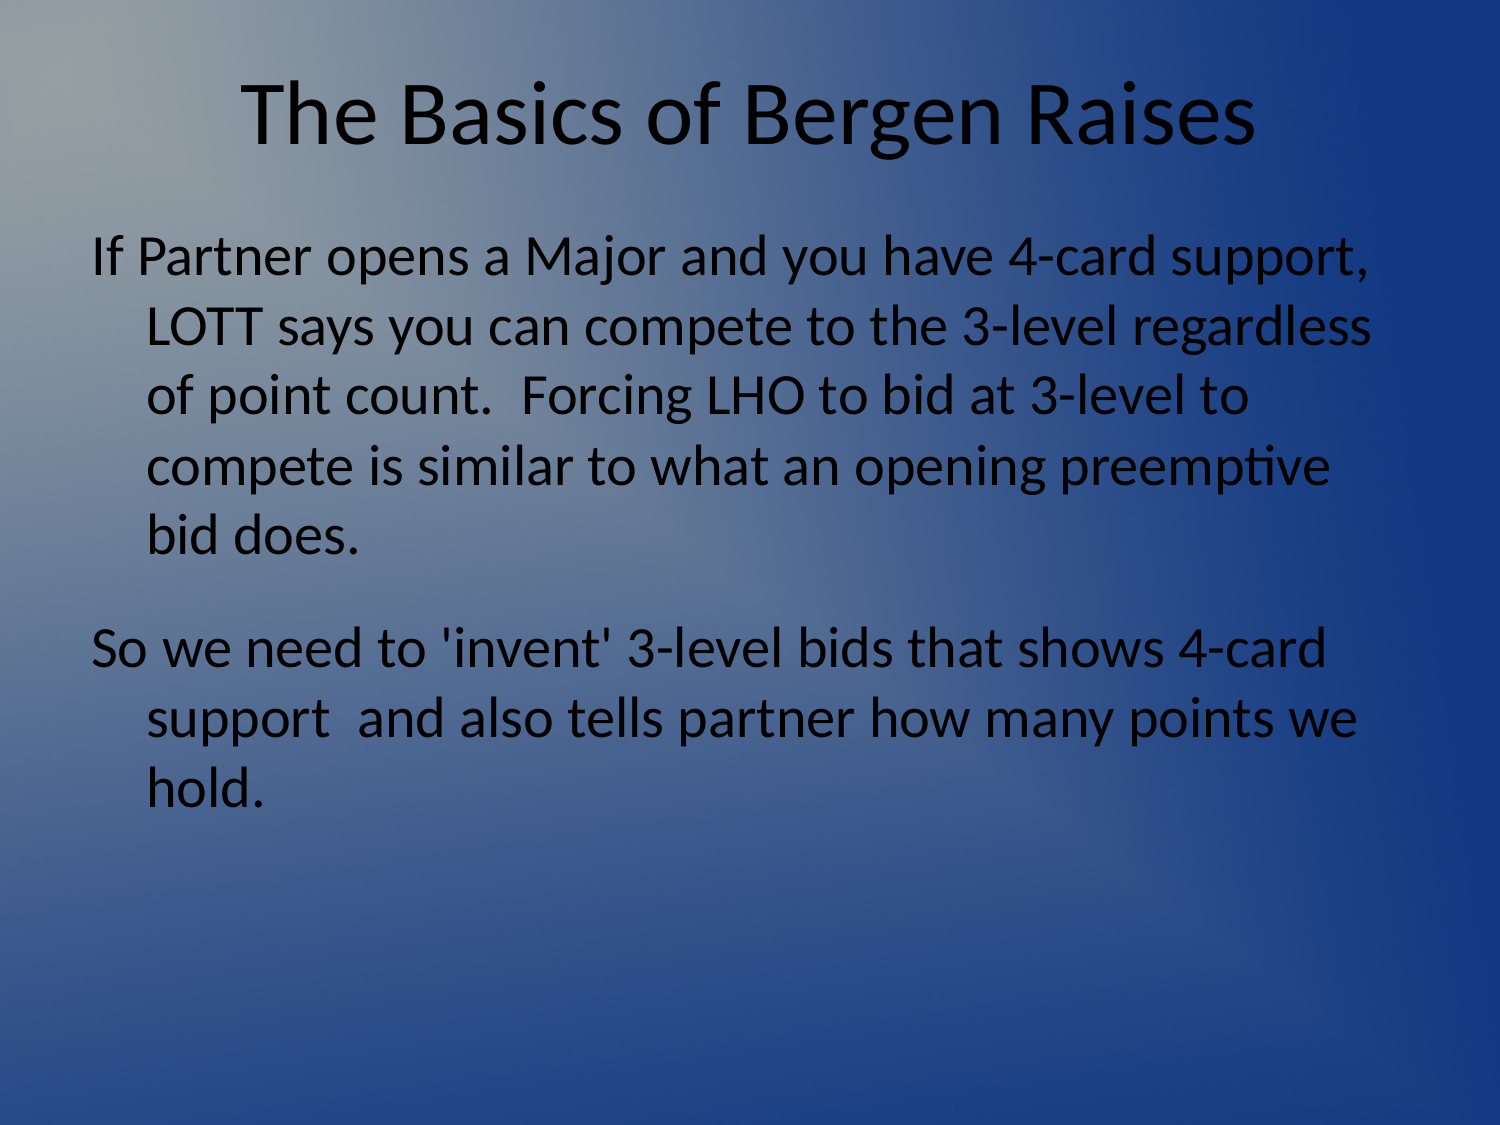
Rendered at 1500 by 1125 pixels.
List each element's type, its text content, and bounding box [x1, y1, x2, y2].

text_box If Partner opens a Major and you have 4-card support, LOTT says you can compete to the 3-level regardless of point count. Forcing LHO to bid at 3-level to compete is similar to what an opening preemptive bid does. So we need to 'invent' 3-level bids that shows 4-card support and also tells partner how many points we hold. [74, 209, 1425, 825]
title The Basics of Bergen Raises [75, 45, 1425, 209]
picture [0, 0, 1500, 1125]
